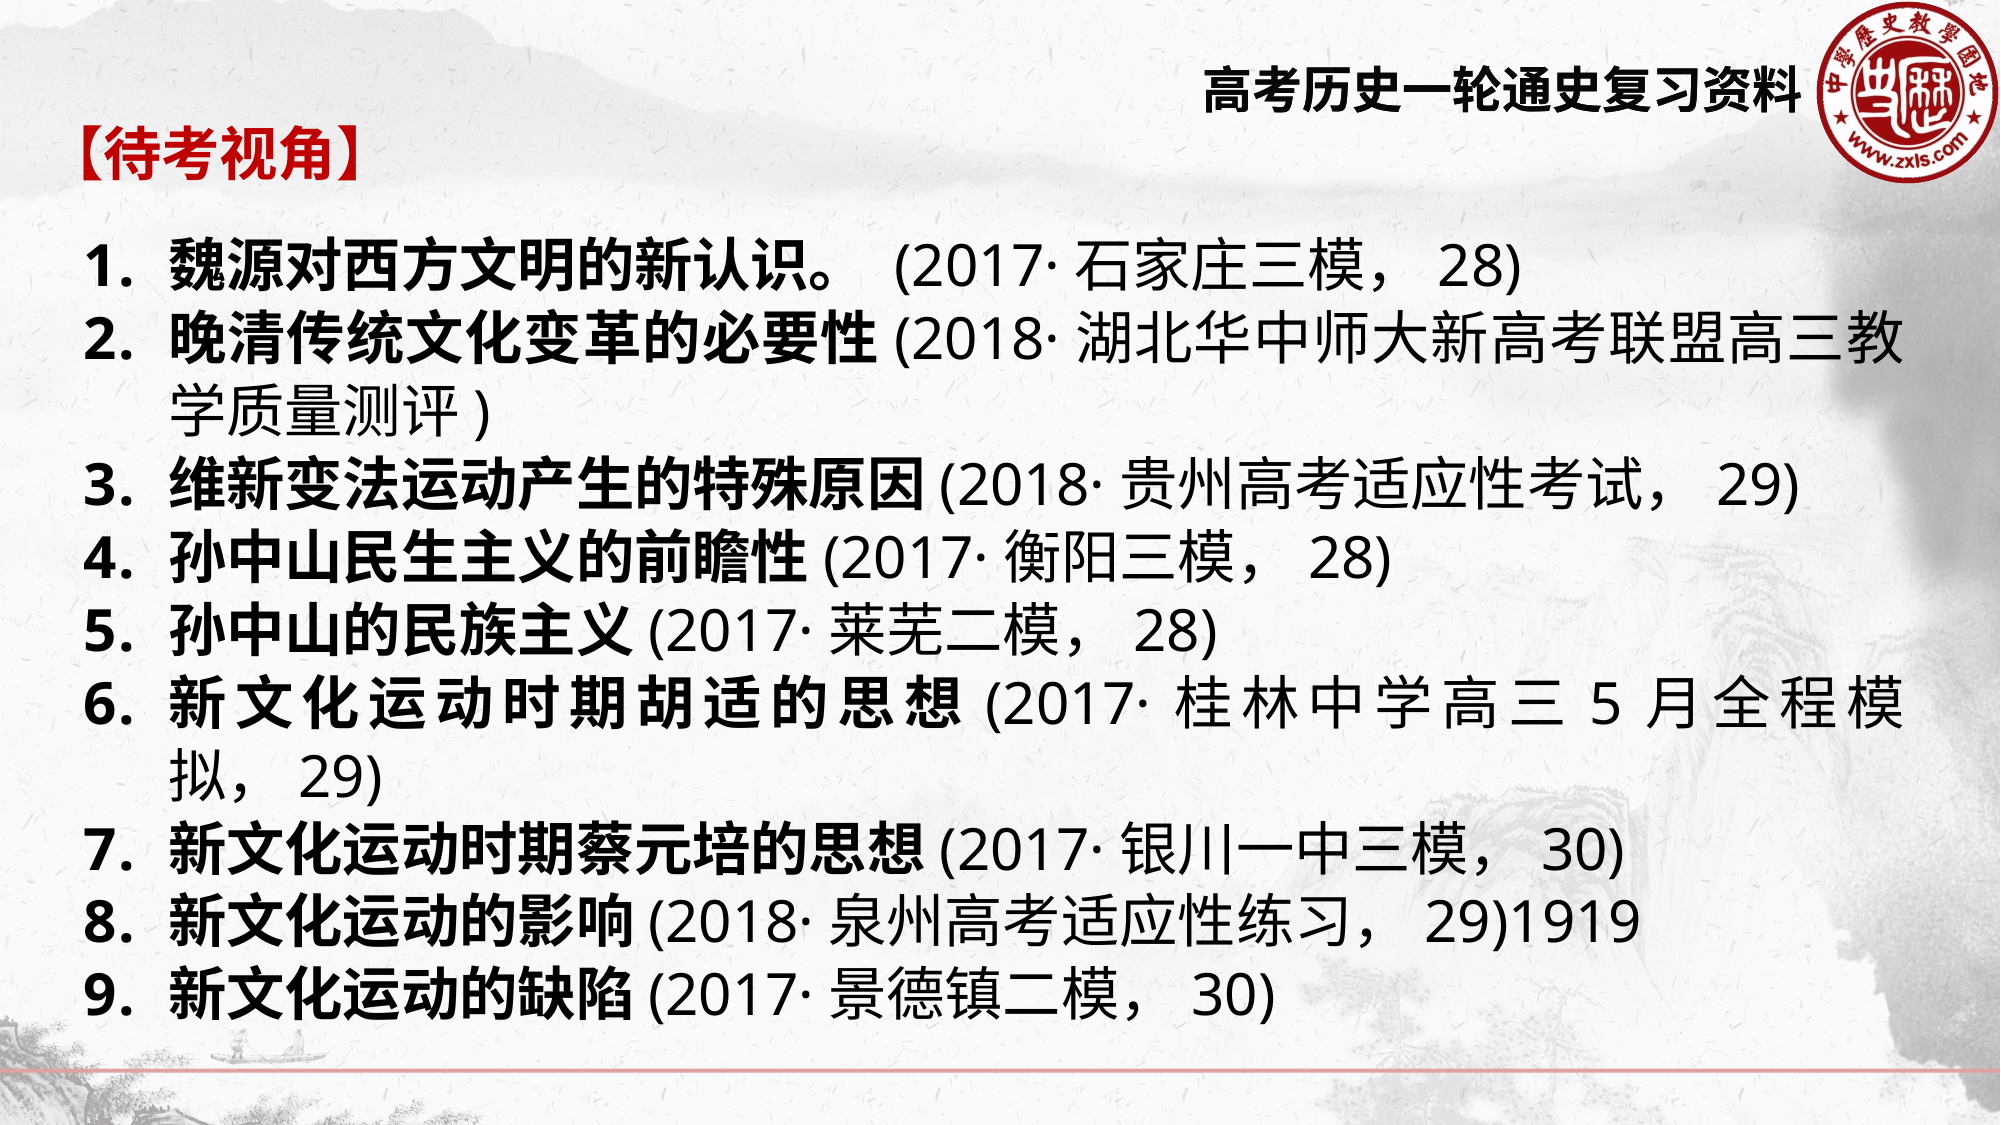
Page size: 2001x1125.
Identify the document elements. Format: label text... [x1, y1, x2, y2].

text_box 【待考视角】 [30, 74, 435, 195]
text_box 高考历史一轮通史复习资料 [1187, 20, 1811, 126]
picture [1816, 1, 1999, 184]
text_box 魏源对西方文明的新认识。 (2017·石家庄三模，28) 晚清传统文化变革的必要性(2018·湖北华中师大新高考联盟高三教学质量测评) 维新变法运动产生的特殊原因(2018·贵州高考适应性考试，29) 孙中山民生主义的前瞻性(2017·衡阳三模，28) 孙中山的民族主义(2017·莱芜二模，28) 新文化运动时期胡适的思想(2017·桂林中学高三5月全程模拟，29) 新文化运动时期蔡元培的思想(2017·银川一中三模，30) 新文化运动的影响(2018·泉州高考适应性练习，29)1919 新文化运动的缺陷(2017·景德镇二模，30) [63, 215, 1925, 1038]
